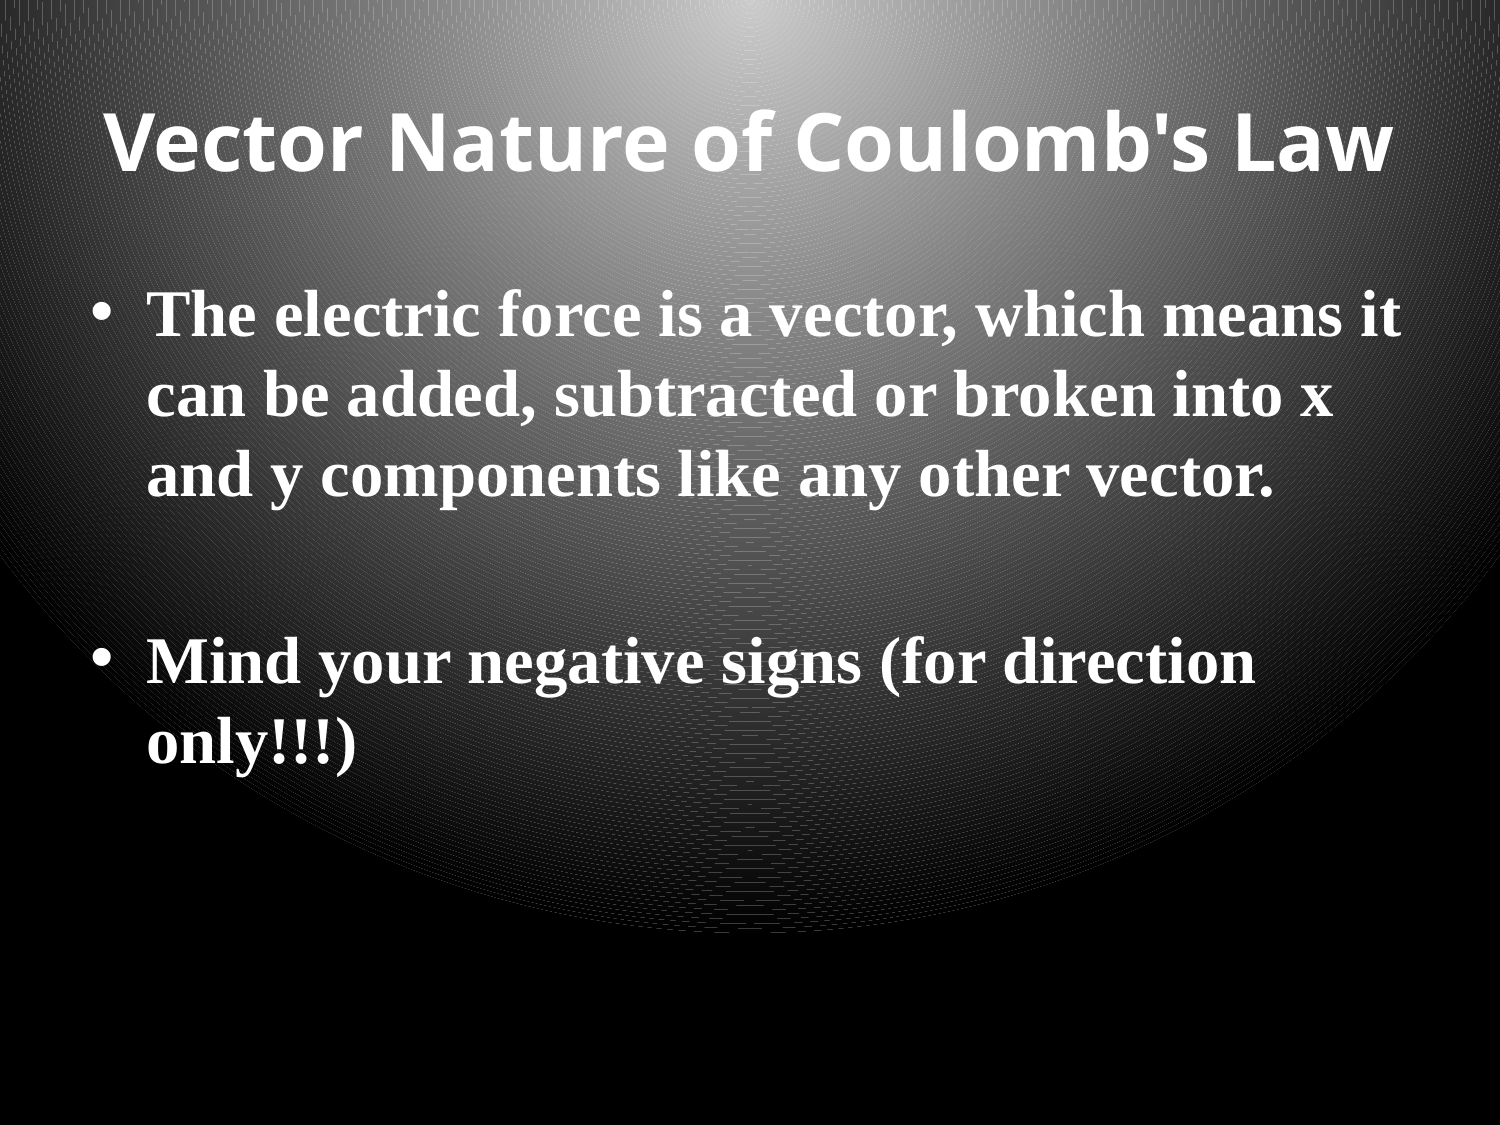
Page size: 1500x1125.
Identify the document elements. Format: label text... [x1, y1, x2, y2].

list The electric force is a vector, which means it can be added, subtracted or broken into x and y components like any other vector. Mind your negative signs (for direction only!!!) [75, 262, 1425, 1005]
title Vector Nature of Coulomb's Law [75, 45, 1425, 233]
